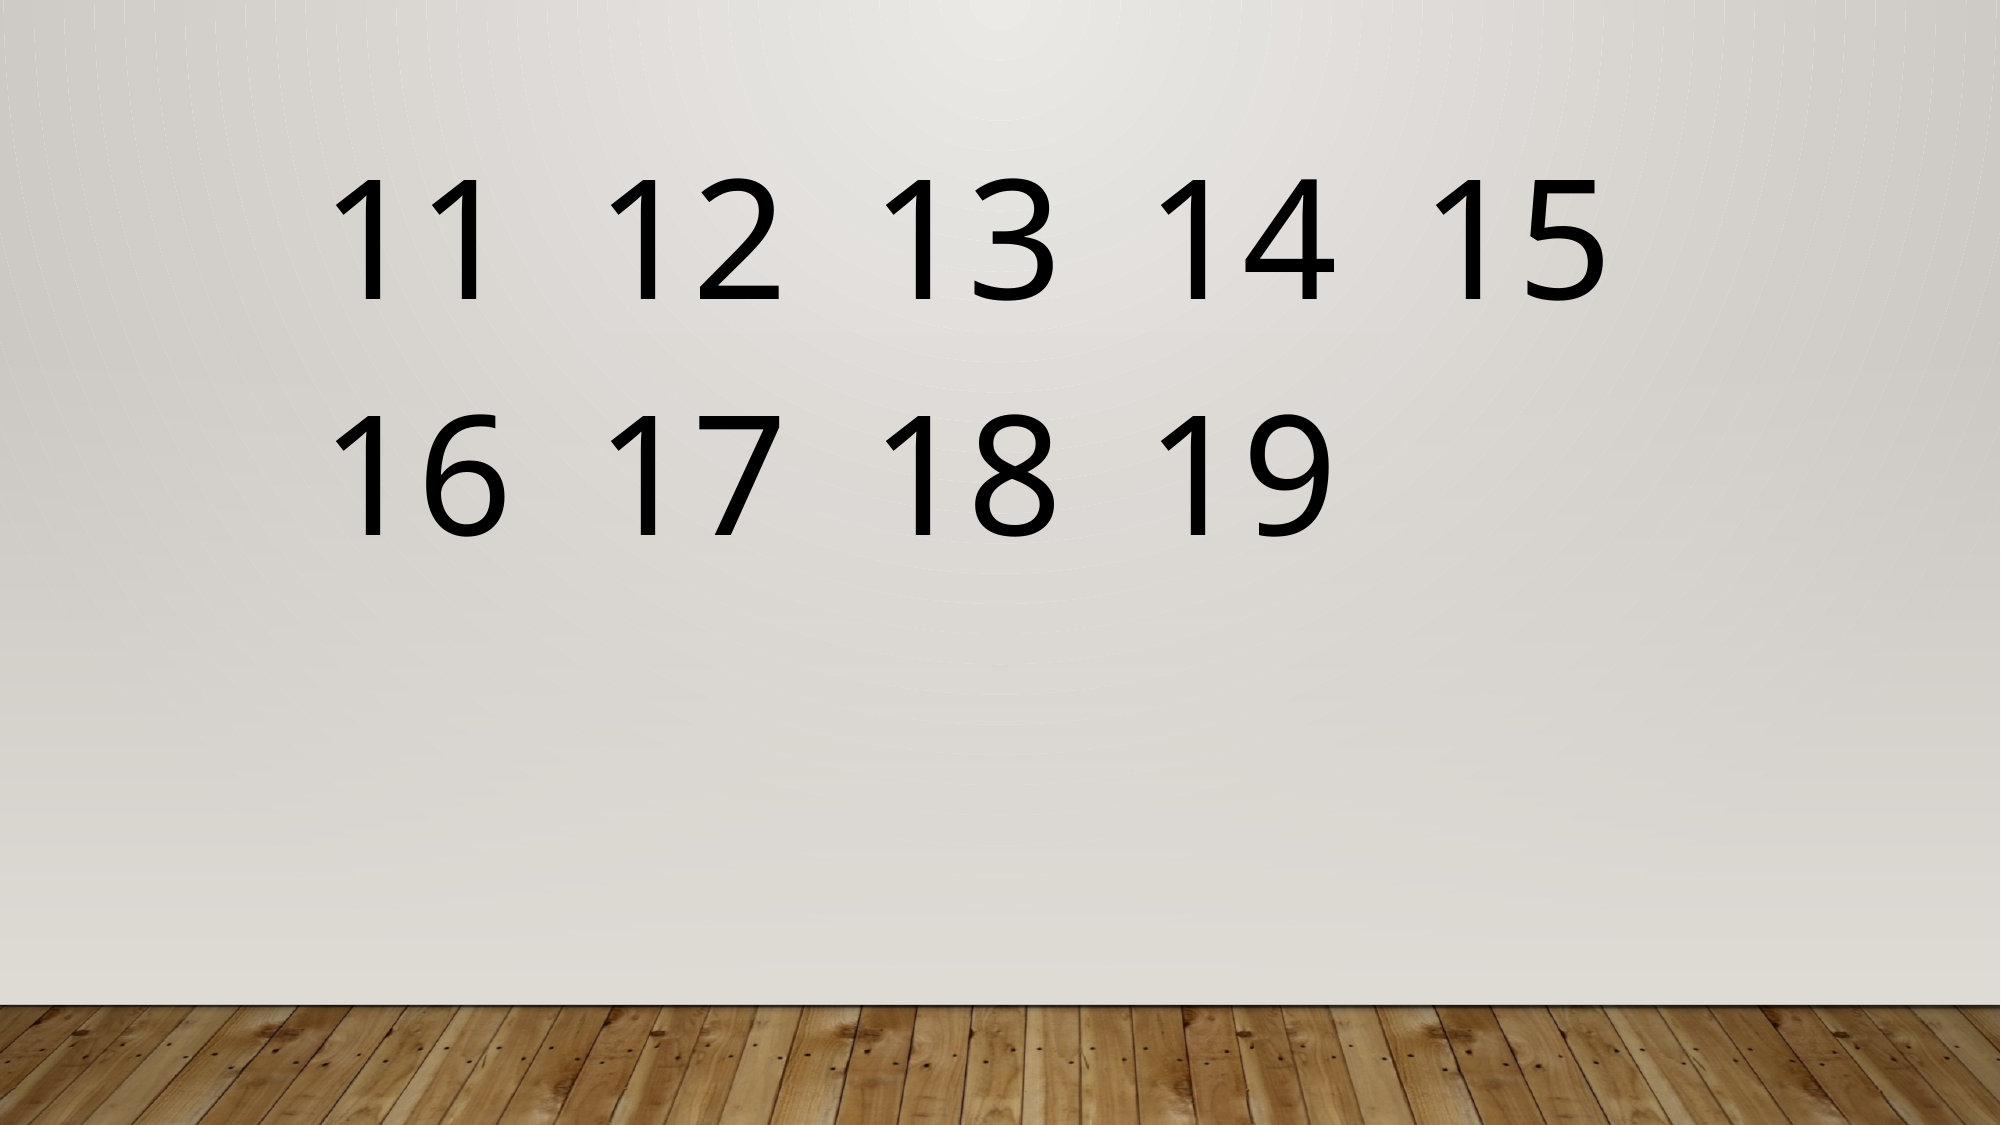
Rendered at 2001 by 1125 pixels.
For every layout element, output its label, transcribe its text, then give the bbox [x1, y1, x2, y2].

text_box 16 [307, 361, 546, 577]
text_box 12 [582, 125, 821, 341]
picture [0, 1005, 2000, 1125]
text_box 11 [307, 125, 546, 341]
text_box 17 [582, 361, 821, 577]
text_box 15 [1407, 125, 1646, 341]
text_box 13 [857, 125, 1096, 341]
text_box 18 [857, 361, 1096, 577]
text_box 14 [1132, 125, 1371, 341]
text_box 19 [1132, 361, 1371, 577]
